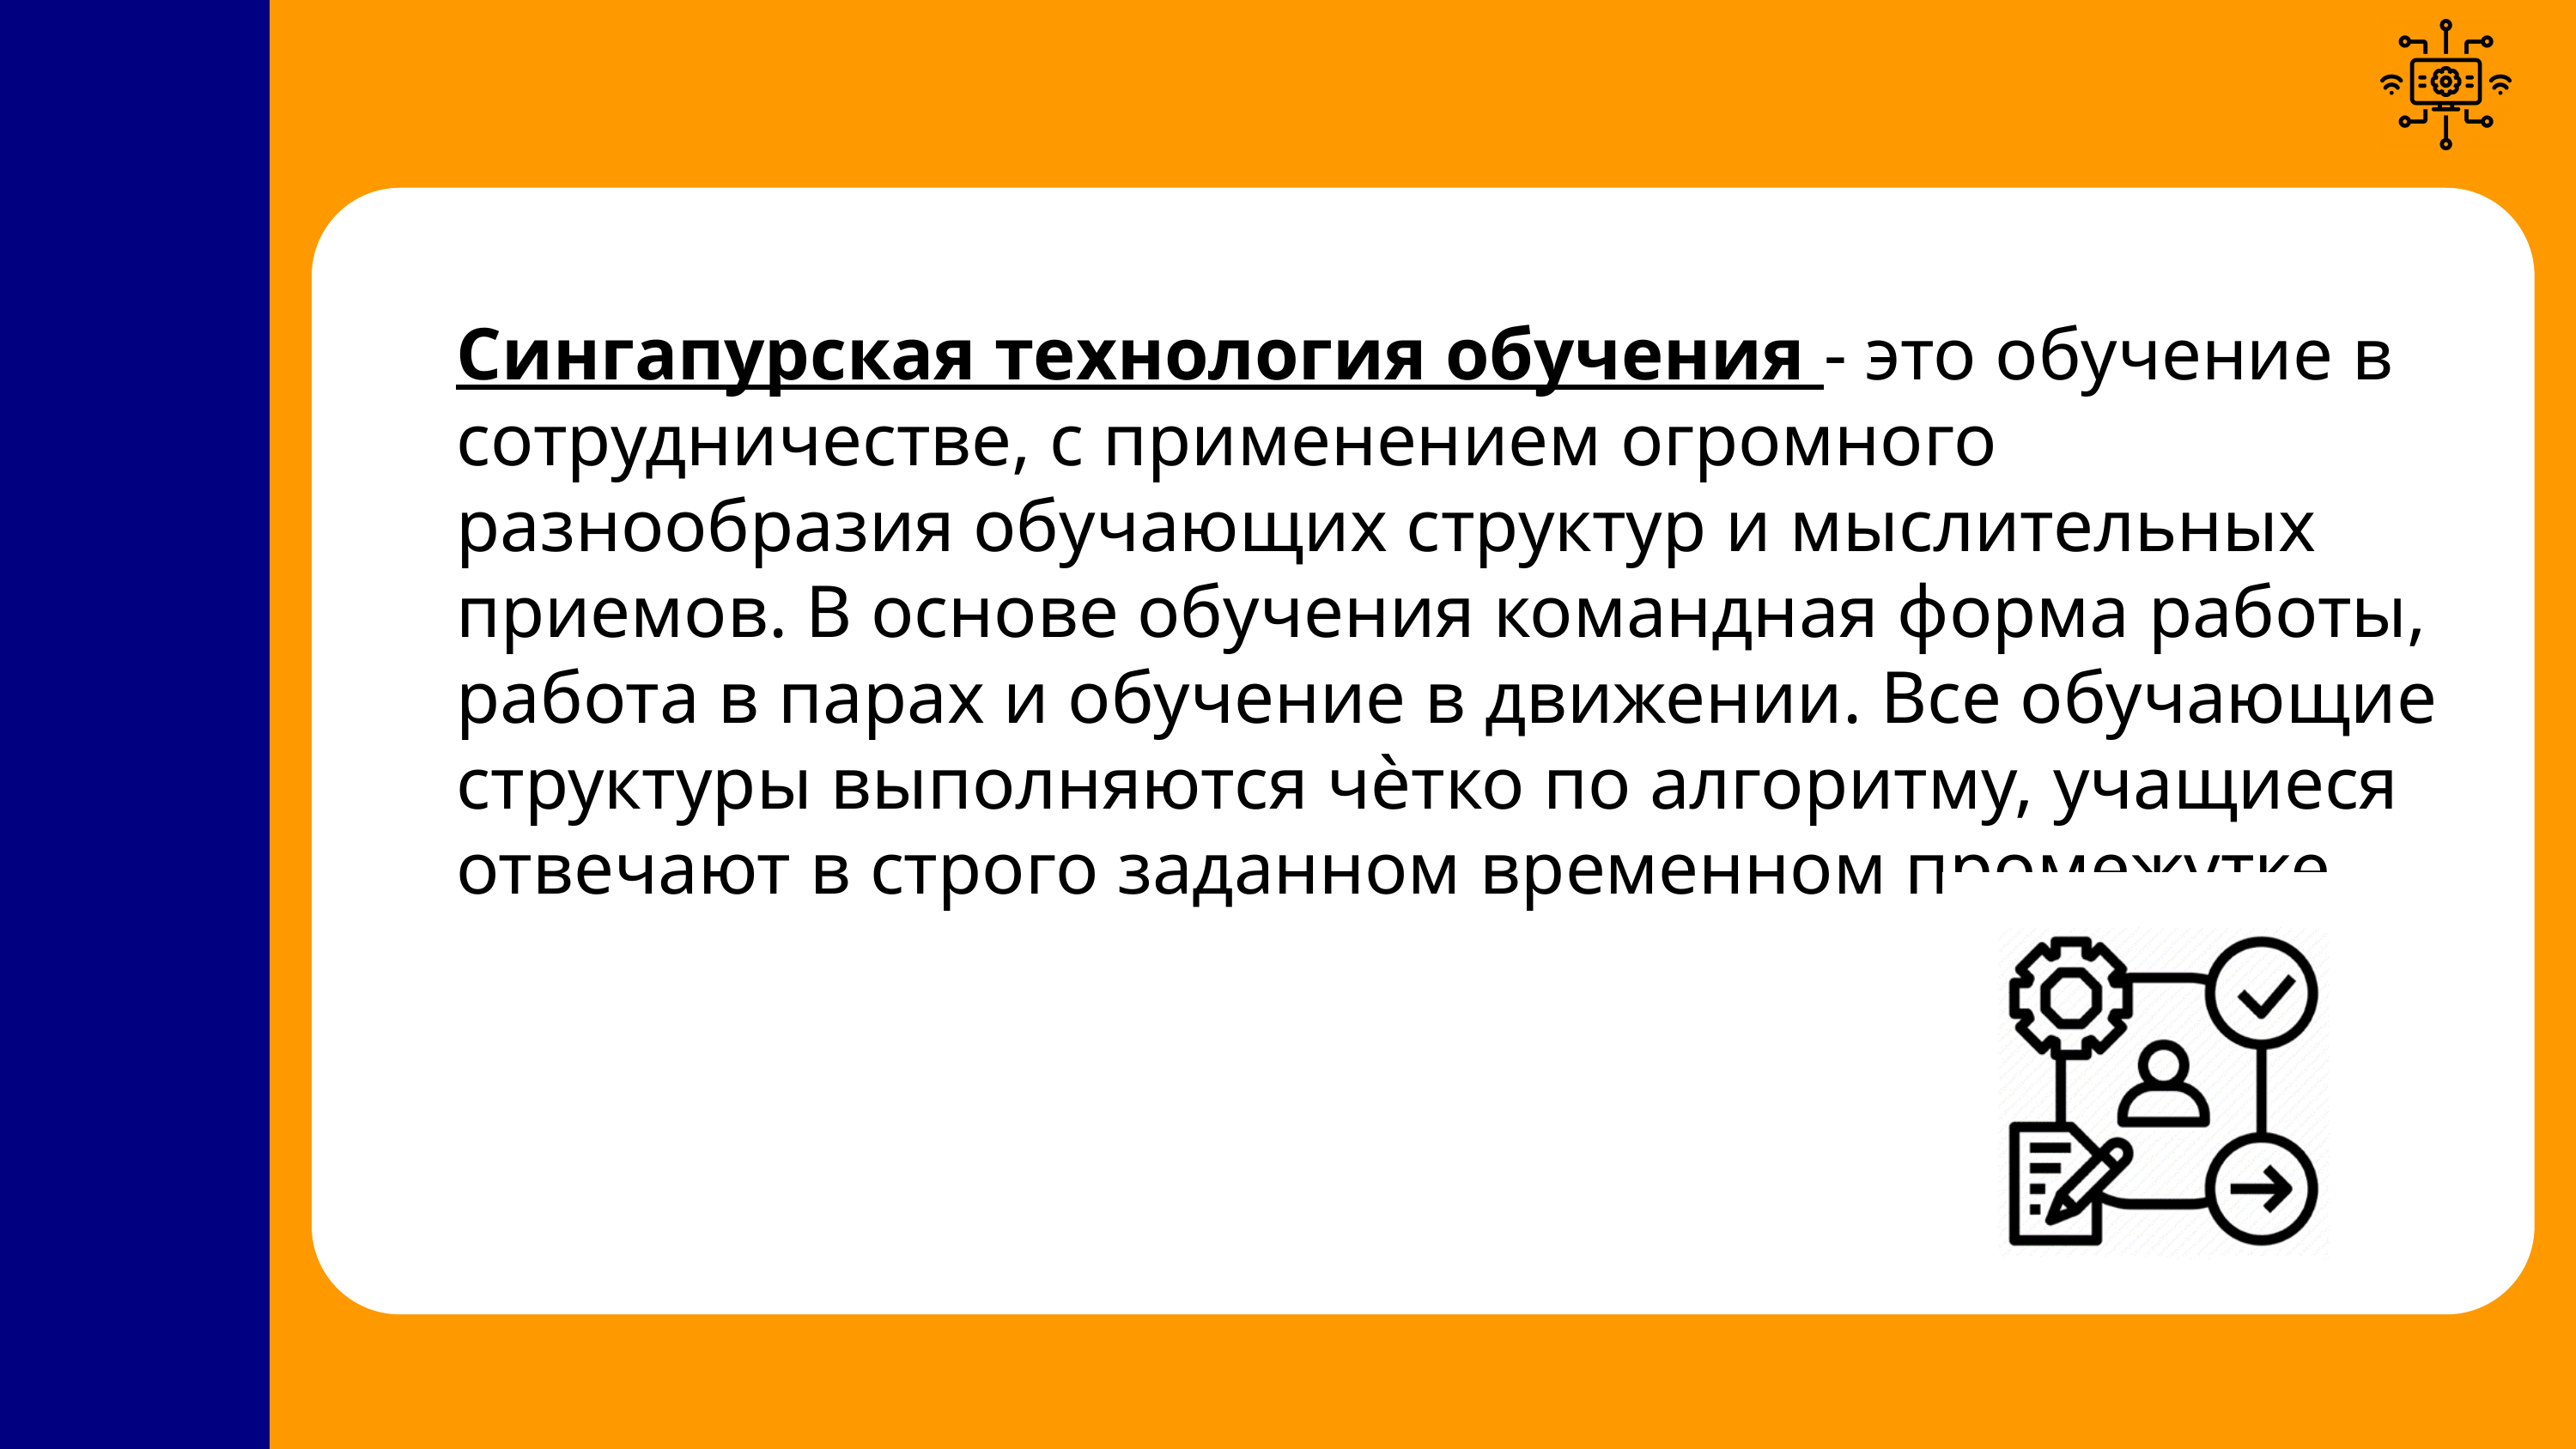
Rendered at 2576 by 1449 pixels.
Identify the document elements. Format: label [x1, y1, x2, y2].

picture [0, 0, 2576, 1449]
text_box [311, 187, 2535, 1315]
